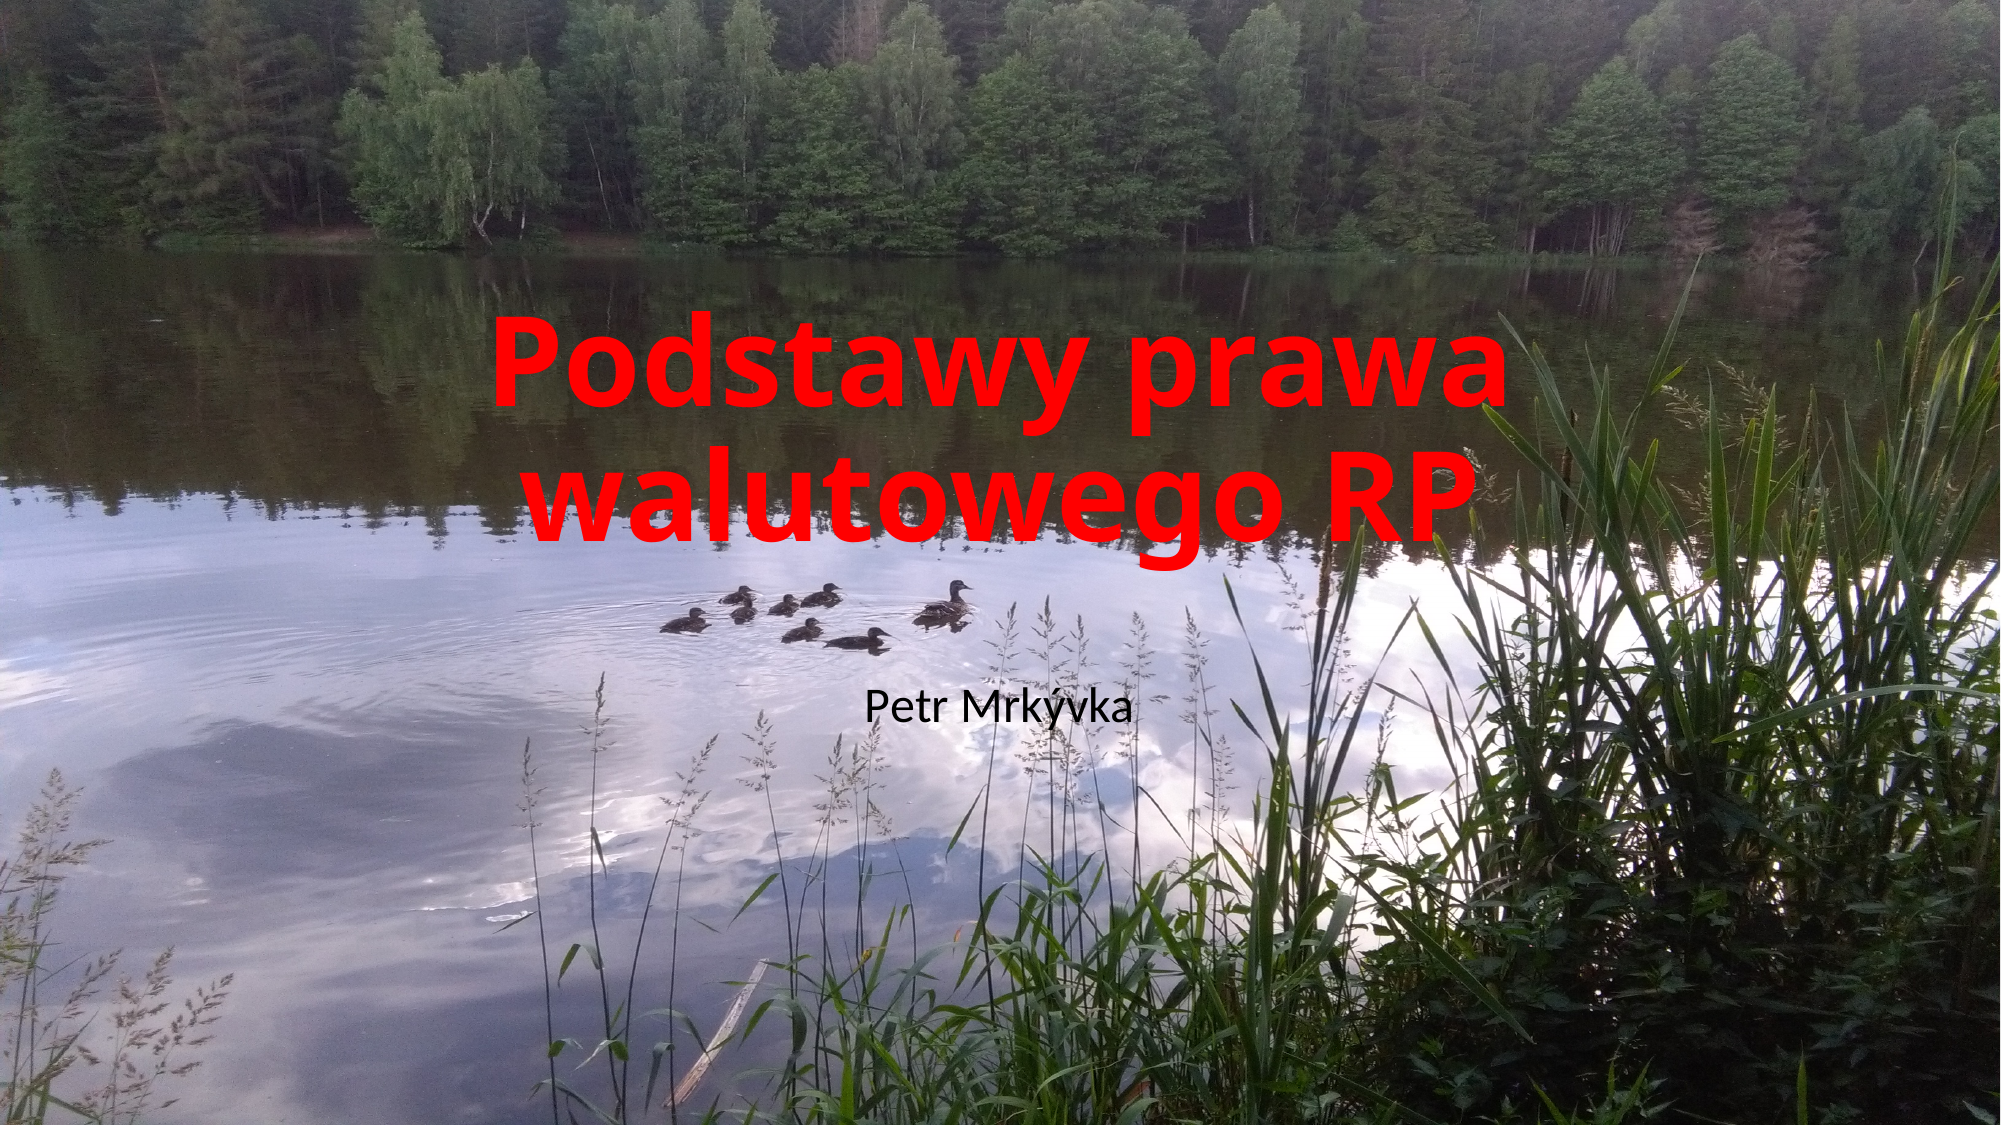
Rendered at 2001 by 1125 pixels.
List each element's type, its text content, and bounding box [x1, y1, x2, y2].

subtitle Petr Mrkývka [249, 590, 1750, 863]
title Podstawy prawa walutowego RP [249, 184, 1750, 576]
picture [0, 0, 2001, 1125]
